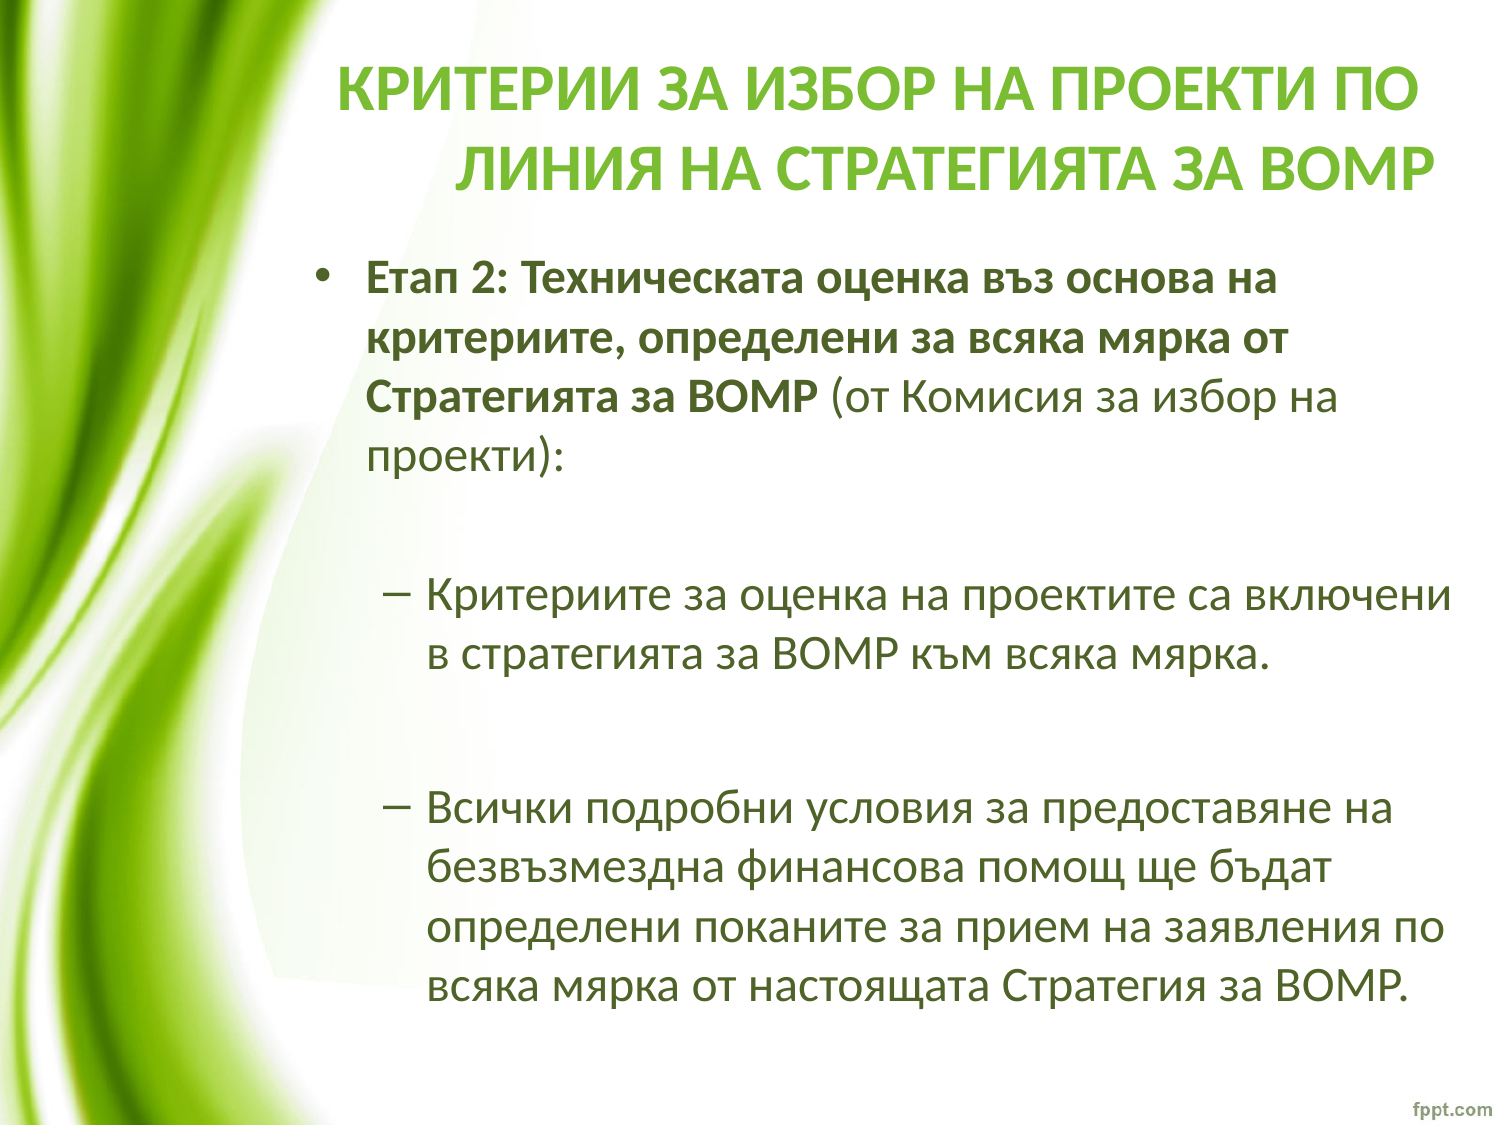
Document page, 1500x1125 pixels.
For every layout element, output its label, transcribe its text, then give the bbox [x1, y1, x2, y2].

list Етап 2: Техническата оценка въз основа на критериите, определени за всяка мярка от Стратегията за ВОМР (от Комисия за избор на проекти): Критериите за оценка на проектите са включени в стратегията за ВОМР към всяка мярка. Всички подробни условия за предоставяне на безвъзмездна финансова помощ ще бъдат определени поканите за прием на заявления по всяка мярка от настоящата Стратегия за ВОМР. [299, 236, 1477, 1064]
picture [0, 0, 1500, 1125]
title КРИТЕРИИ ЗА ИЗБОР НА ПРОЕКТИ ПО ЛИНИЯ НА СТРАТЕГИЯТА ЗА ВОМР [98, 61, 1452, 187]
